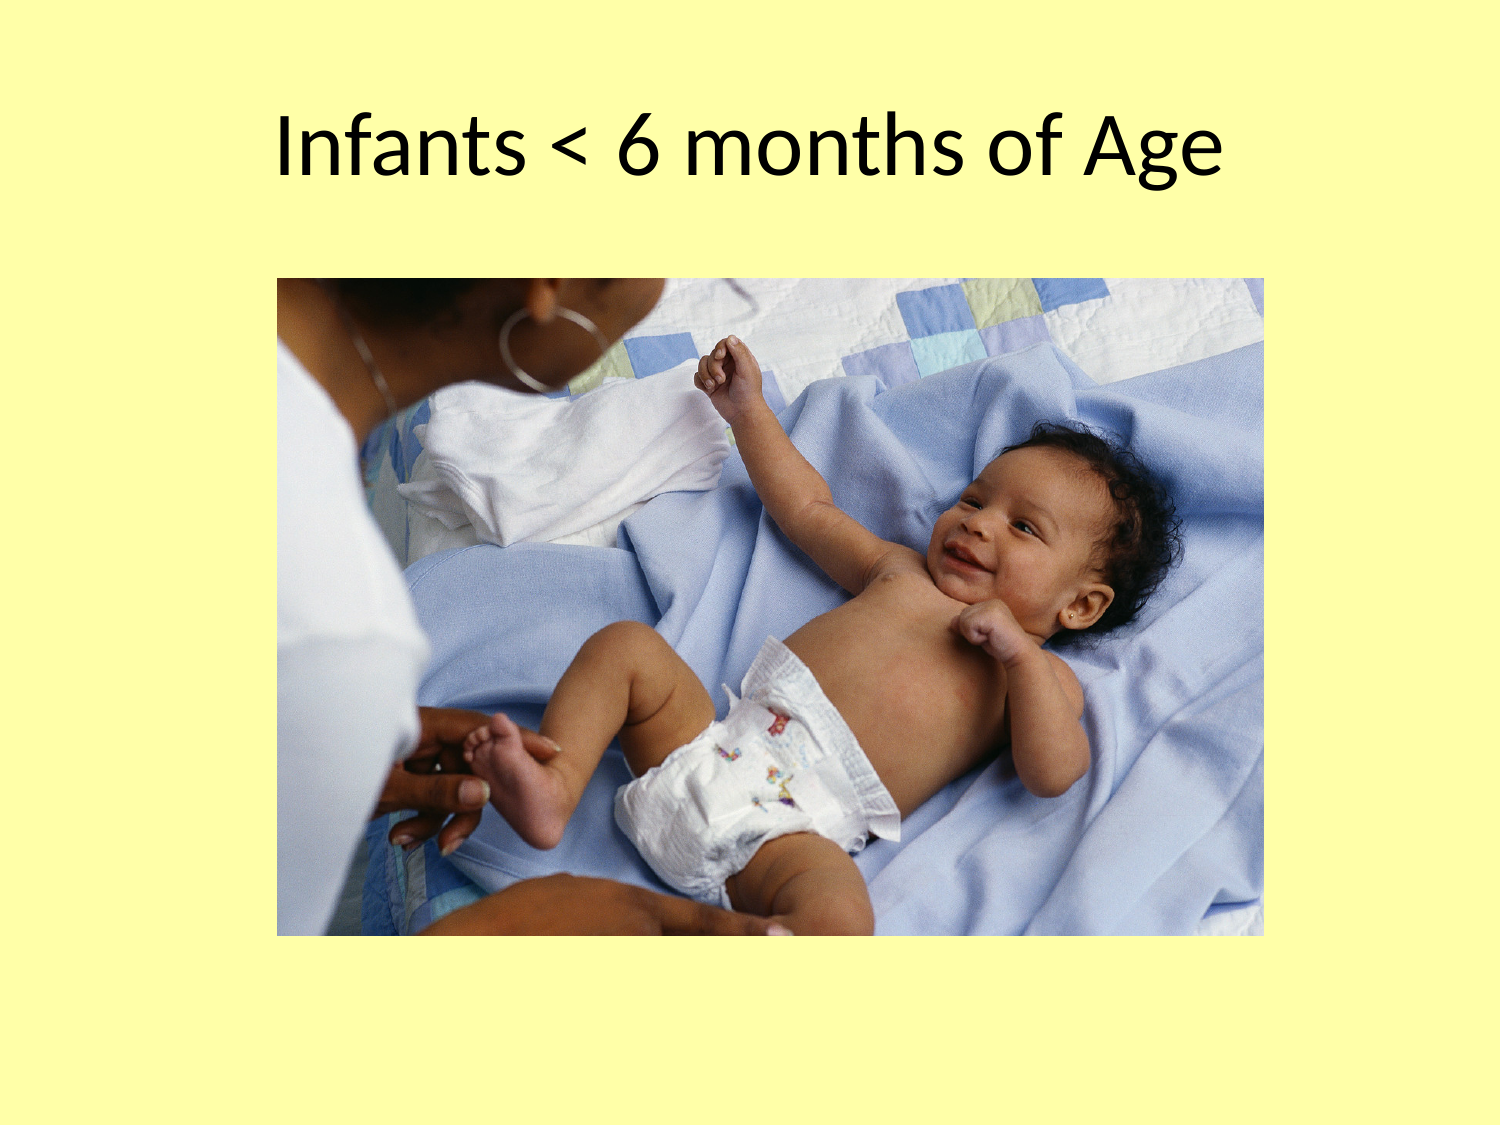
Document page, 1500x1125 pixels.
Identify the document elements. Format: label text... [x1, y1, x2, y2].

picture [277, 278, 1264, 936]
title Infants < 6 months of Age [75, 45, 1425, 233]
